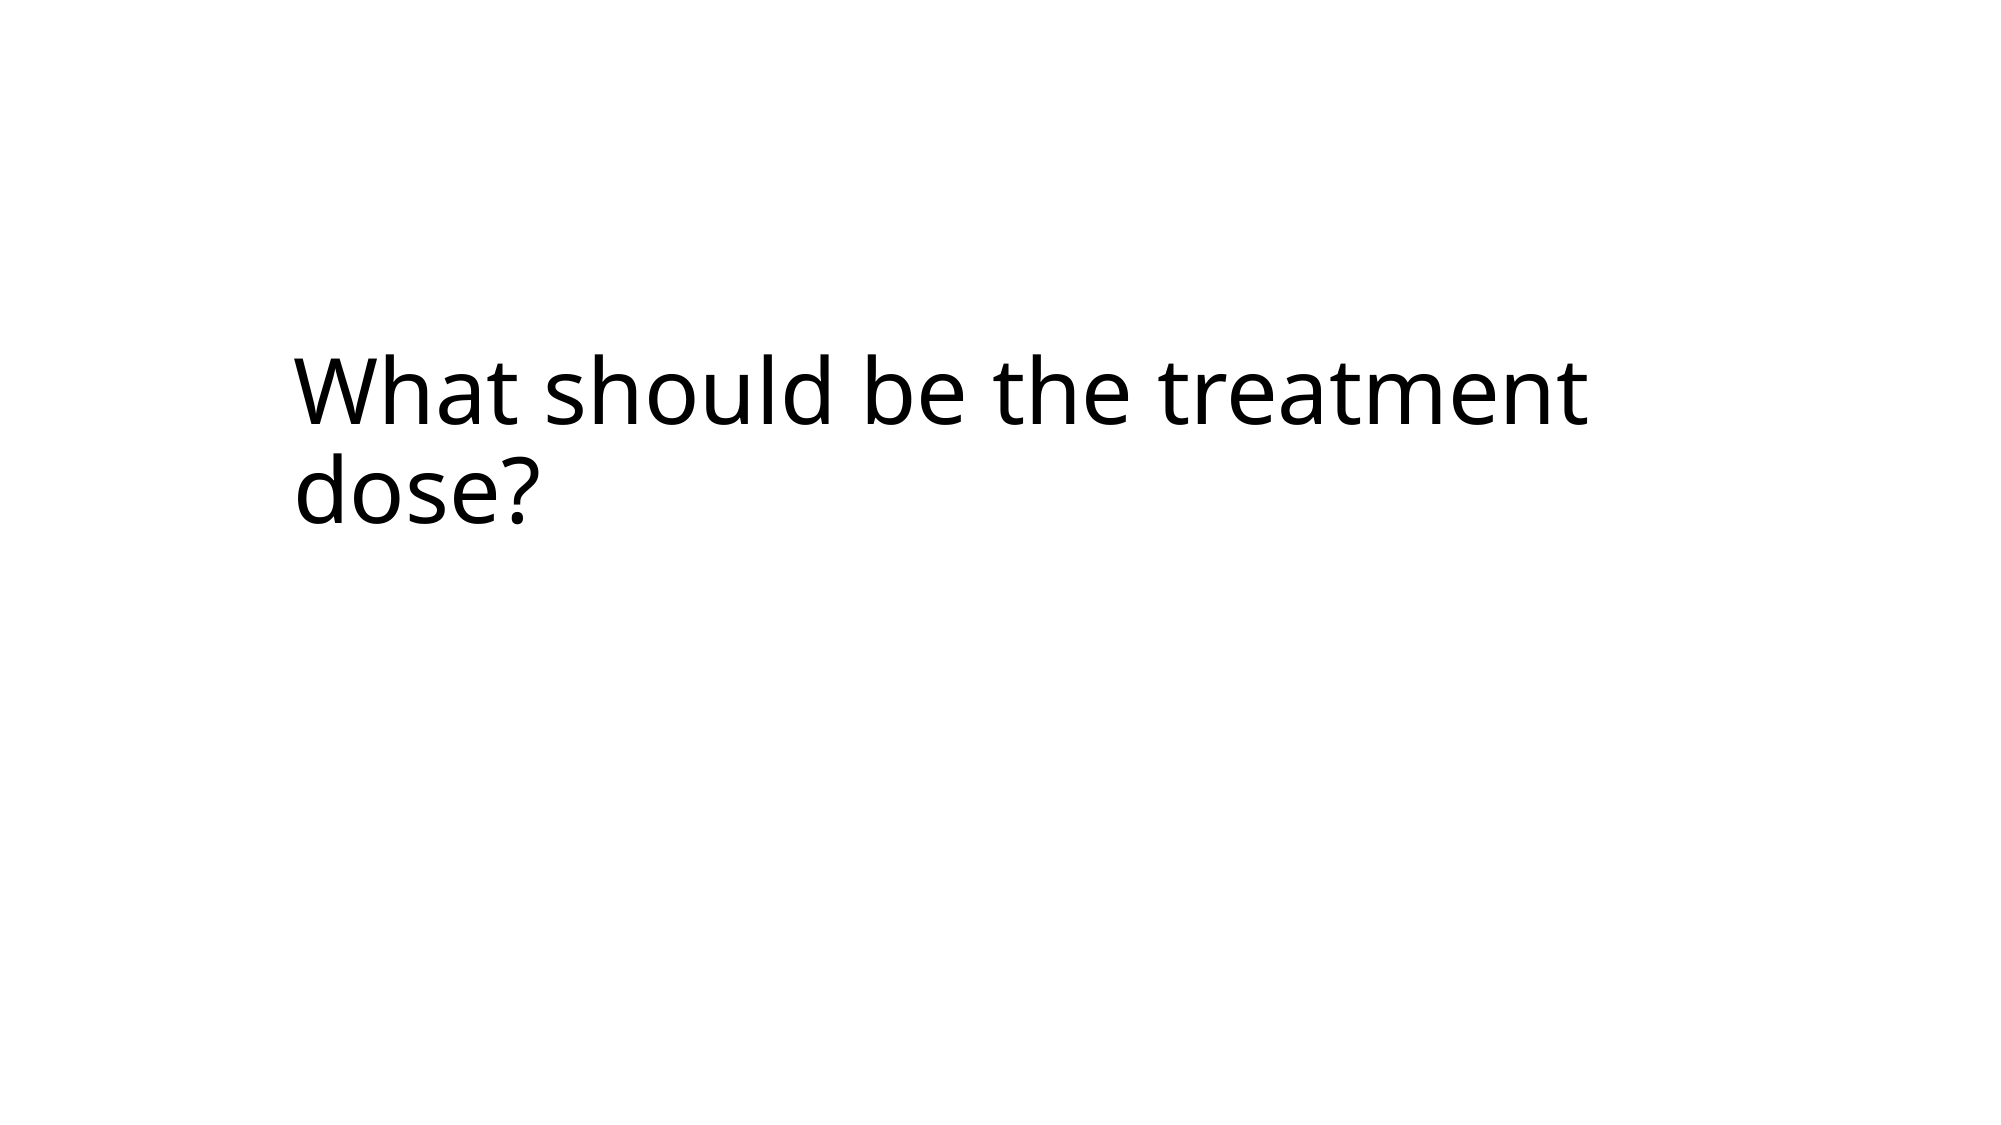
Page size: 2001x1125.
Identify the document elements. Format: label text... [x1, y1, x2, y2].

title What should be the treatment dose? [278, 364, 1844, 525]
